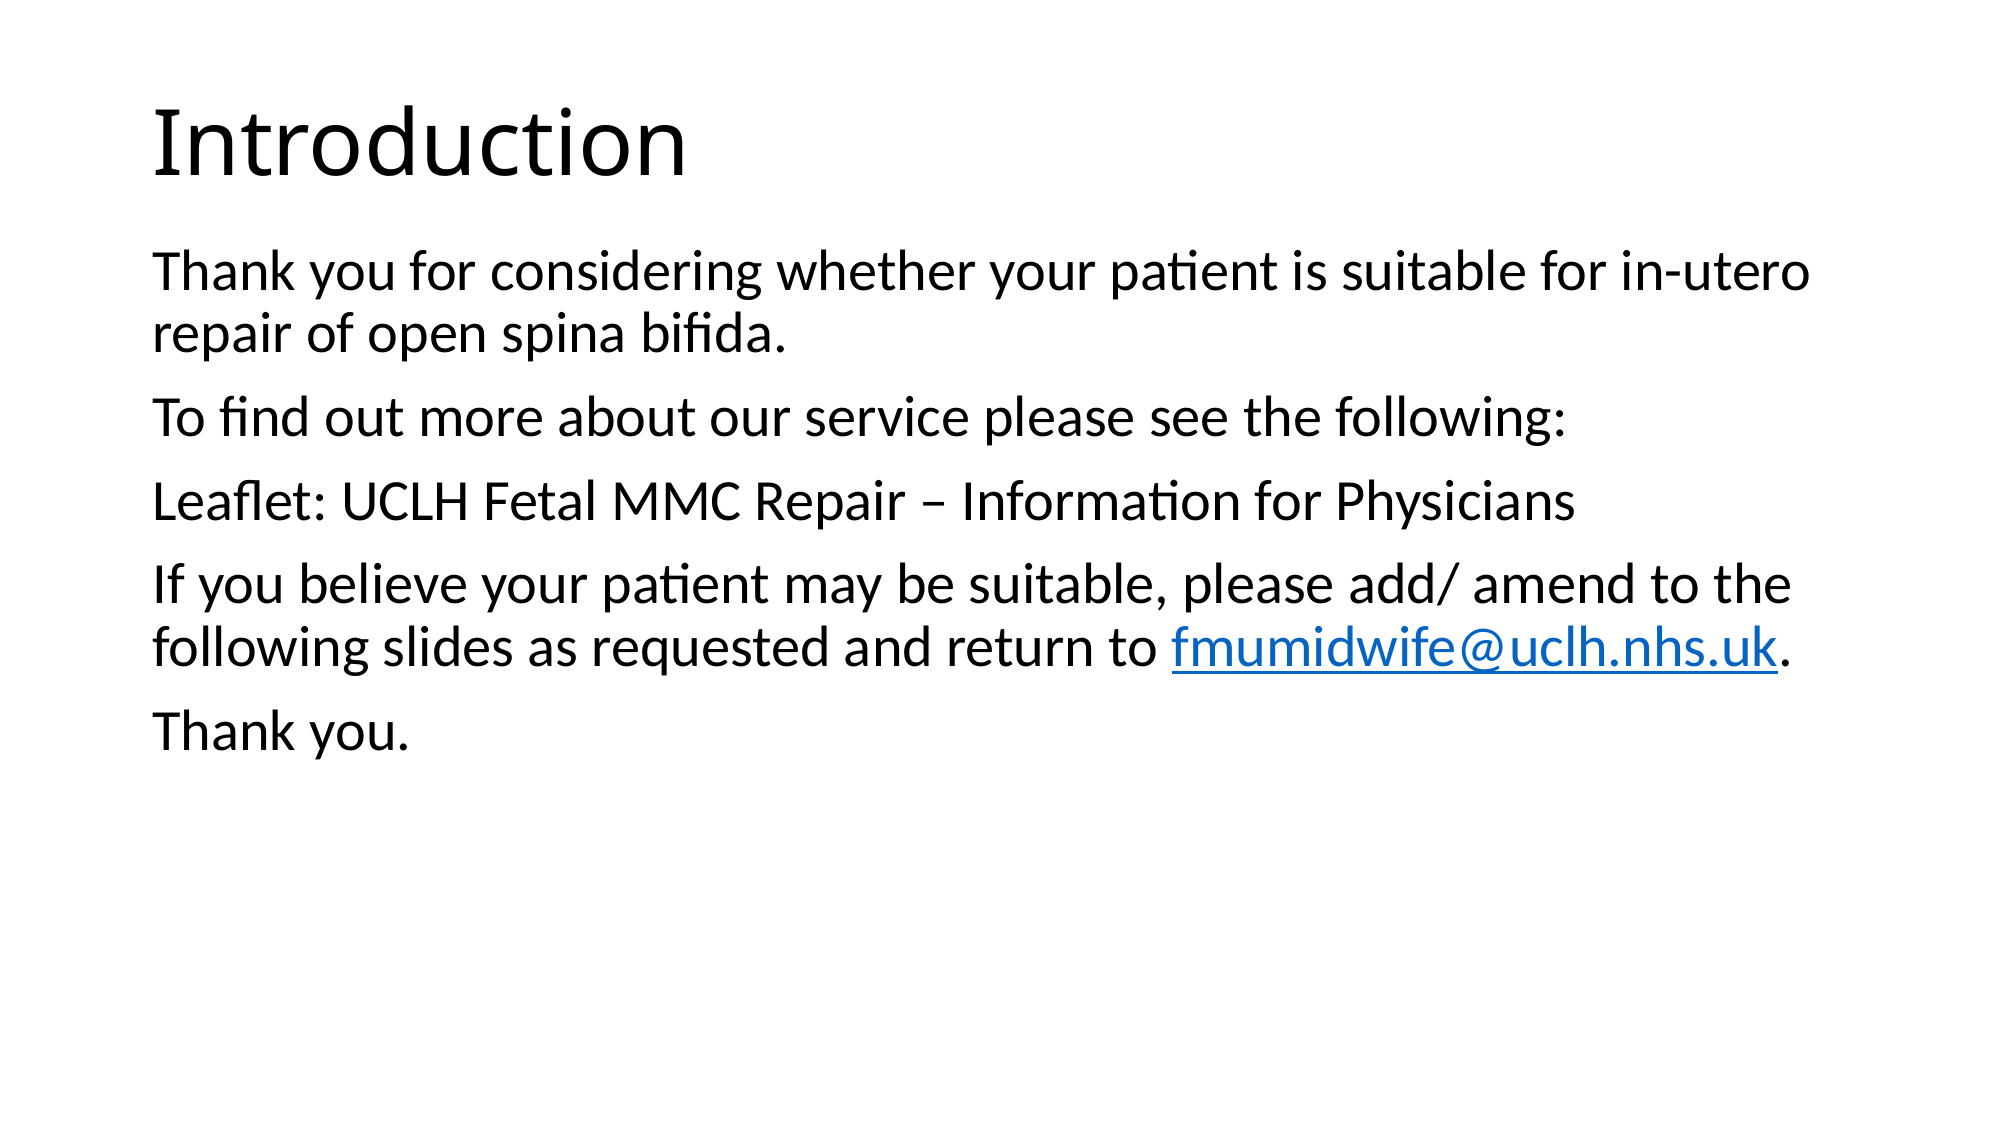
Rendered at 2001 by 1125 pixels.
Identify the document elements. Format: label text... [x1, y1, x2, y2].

title Introduction [137, 59, 1863, 232]
list Thank you for considering whether your patient is suitable for in-utero repair of open spina bifida. To find out more about our service please see the following: Leaflet: UCLH Fetal MMC Repair – Information for Physicians If you believe your patient may be suitable, please add/ amend to the following slides as requested and return to fmumidwife@uclh.nhs.uk. Thank you. [137, 232, 1863, 1014]
